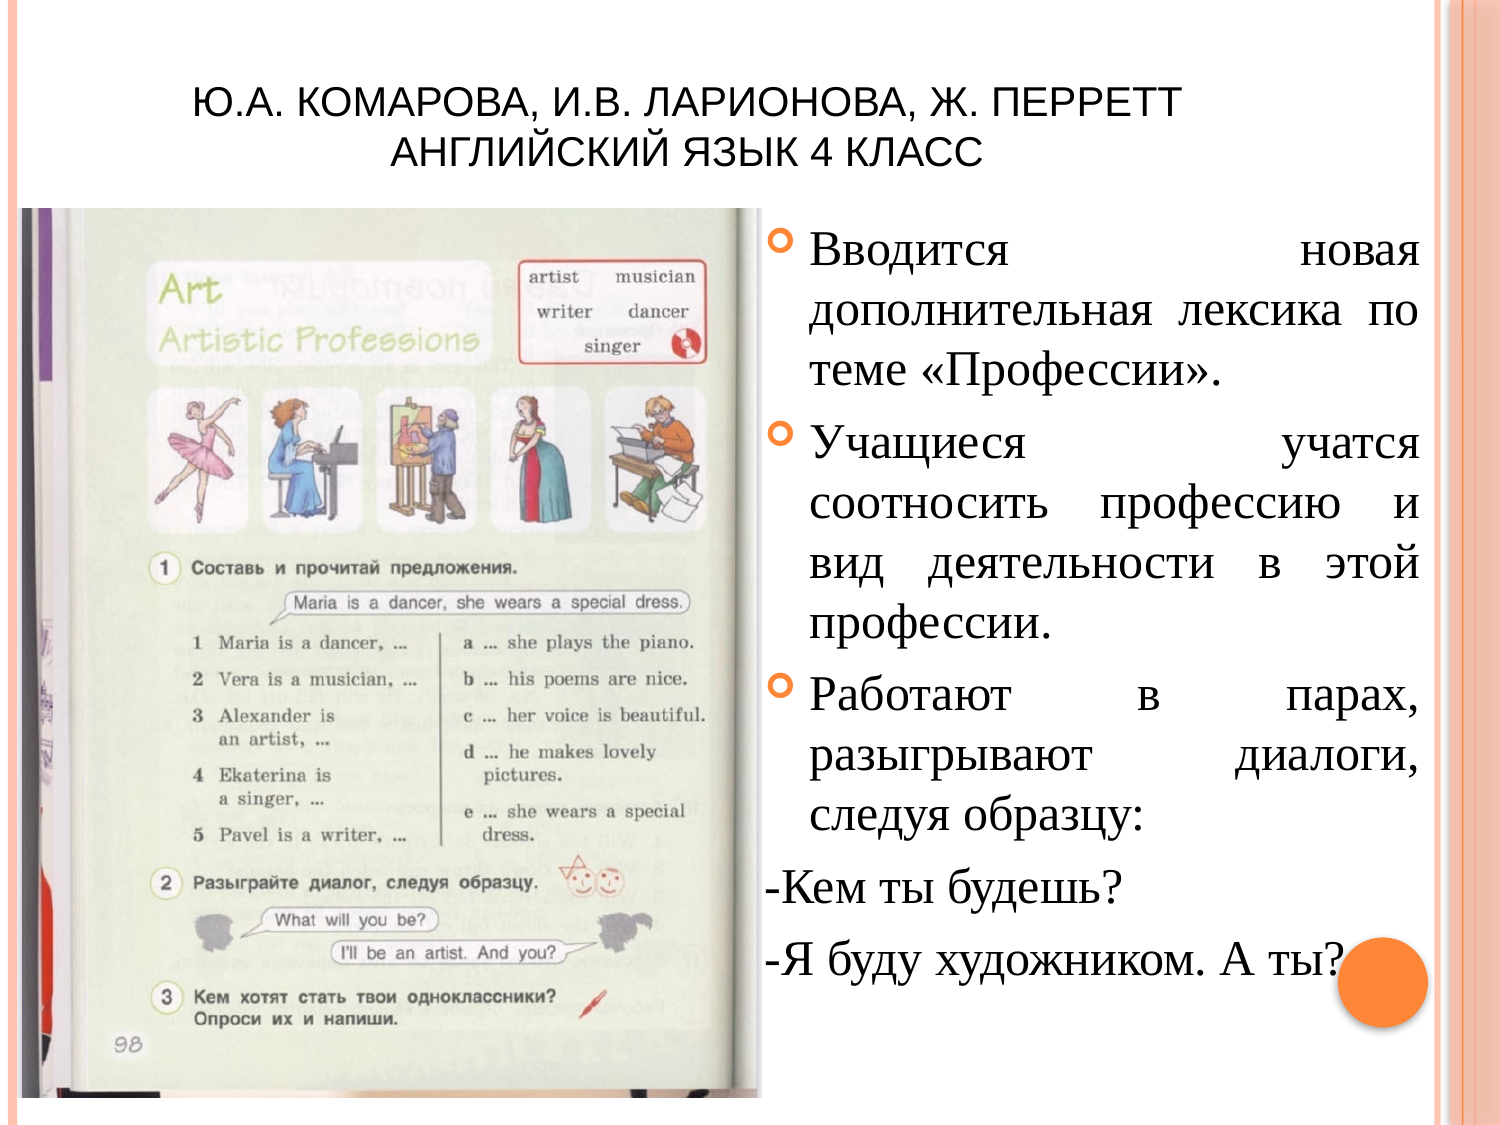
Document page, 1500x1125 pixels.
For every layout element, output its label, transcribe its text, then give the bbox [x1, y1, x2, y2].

picture [17, 207, 763, 1099]
list Вводится новая дополнительная лексика по теме «Профессии». Учащиеся учатся соотносить профессию и вид деятельности в этой профессии. Работают в парах, разыгрывают диалоги, следуя образцу: -Кем ты будешь? -Я буду художником. А ты? [765, 208, 1436, 1071]
title Ю.А. Комарова, И.В. Ларионова, Ж. Перретт Английский язык 4 класс [75, 45, 1300, 208]
